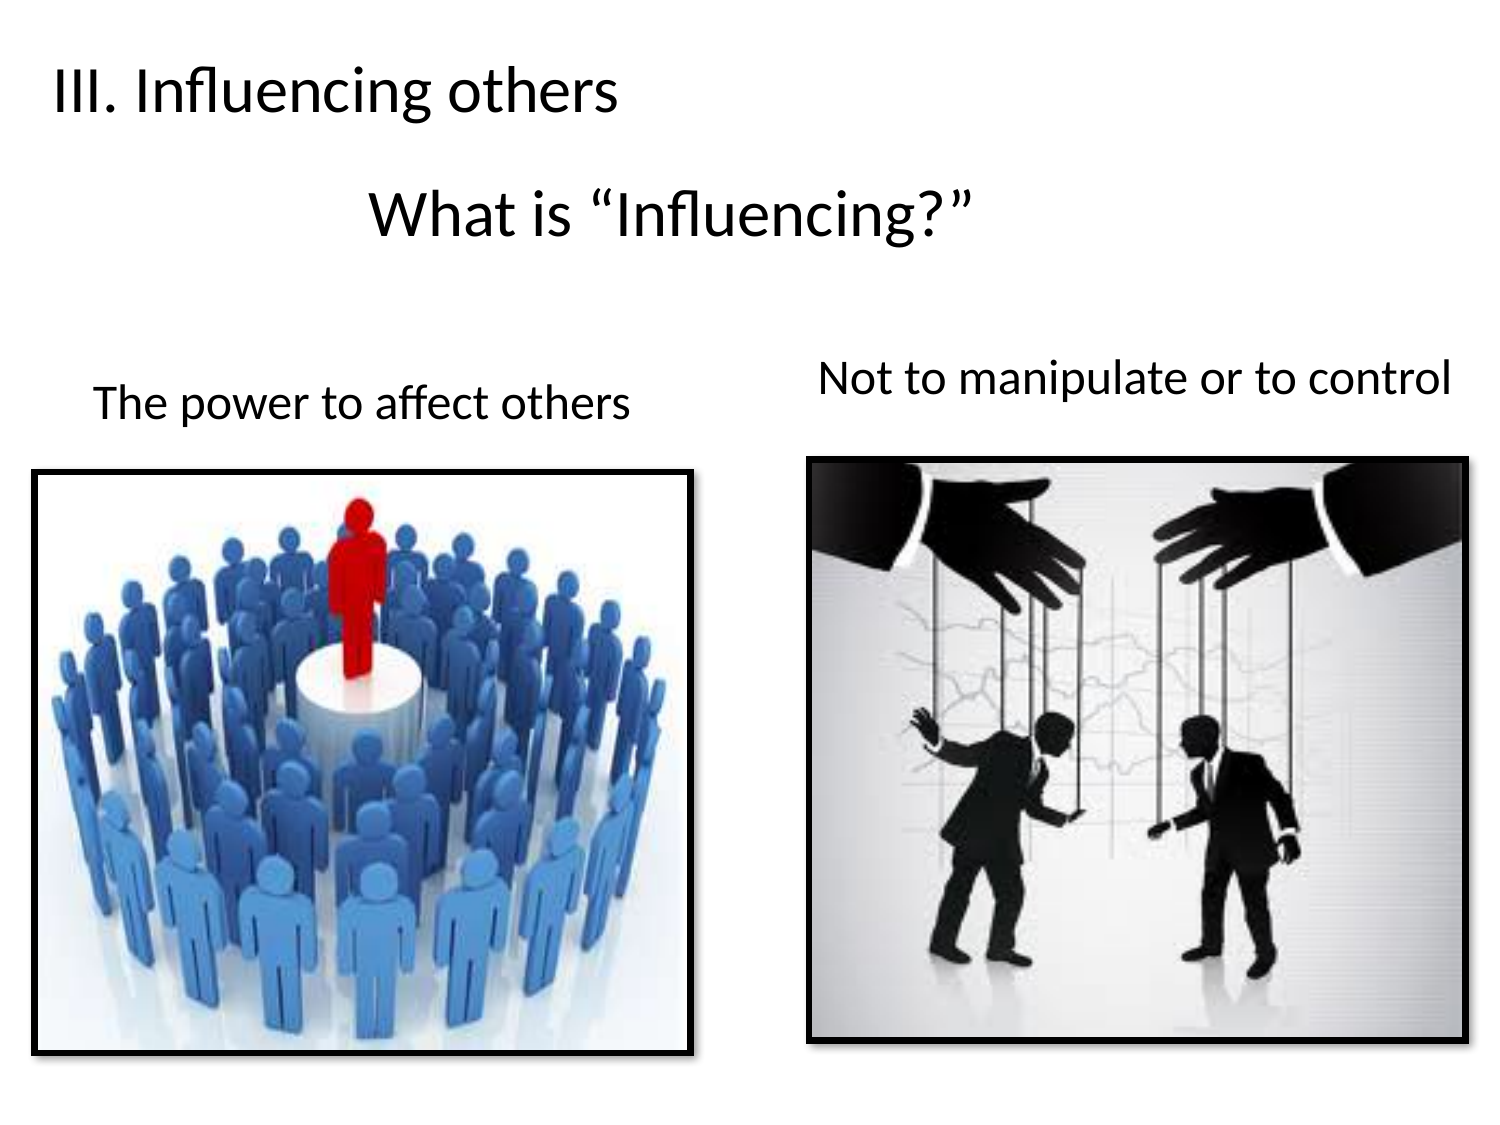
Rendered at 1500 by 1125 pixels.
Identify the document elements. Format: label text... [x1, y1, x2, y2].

title III. Influencing others [37, 37, 1313, 200]
picture [812, 462, 1463, 1038]
picture [37, 474, 688, 1051]
text_box Not to manipulate or to control [802, 337, 1468, 413]
text_box The power to affect others [78, 362, 647, 438]
text_box What is “Influencing?” [353, 162, 991, 258]
